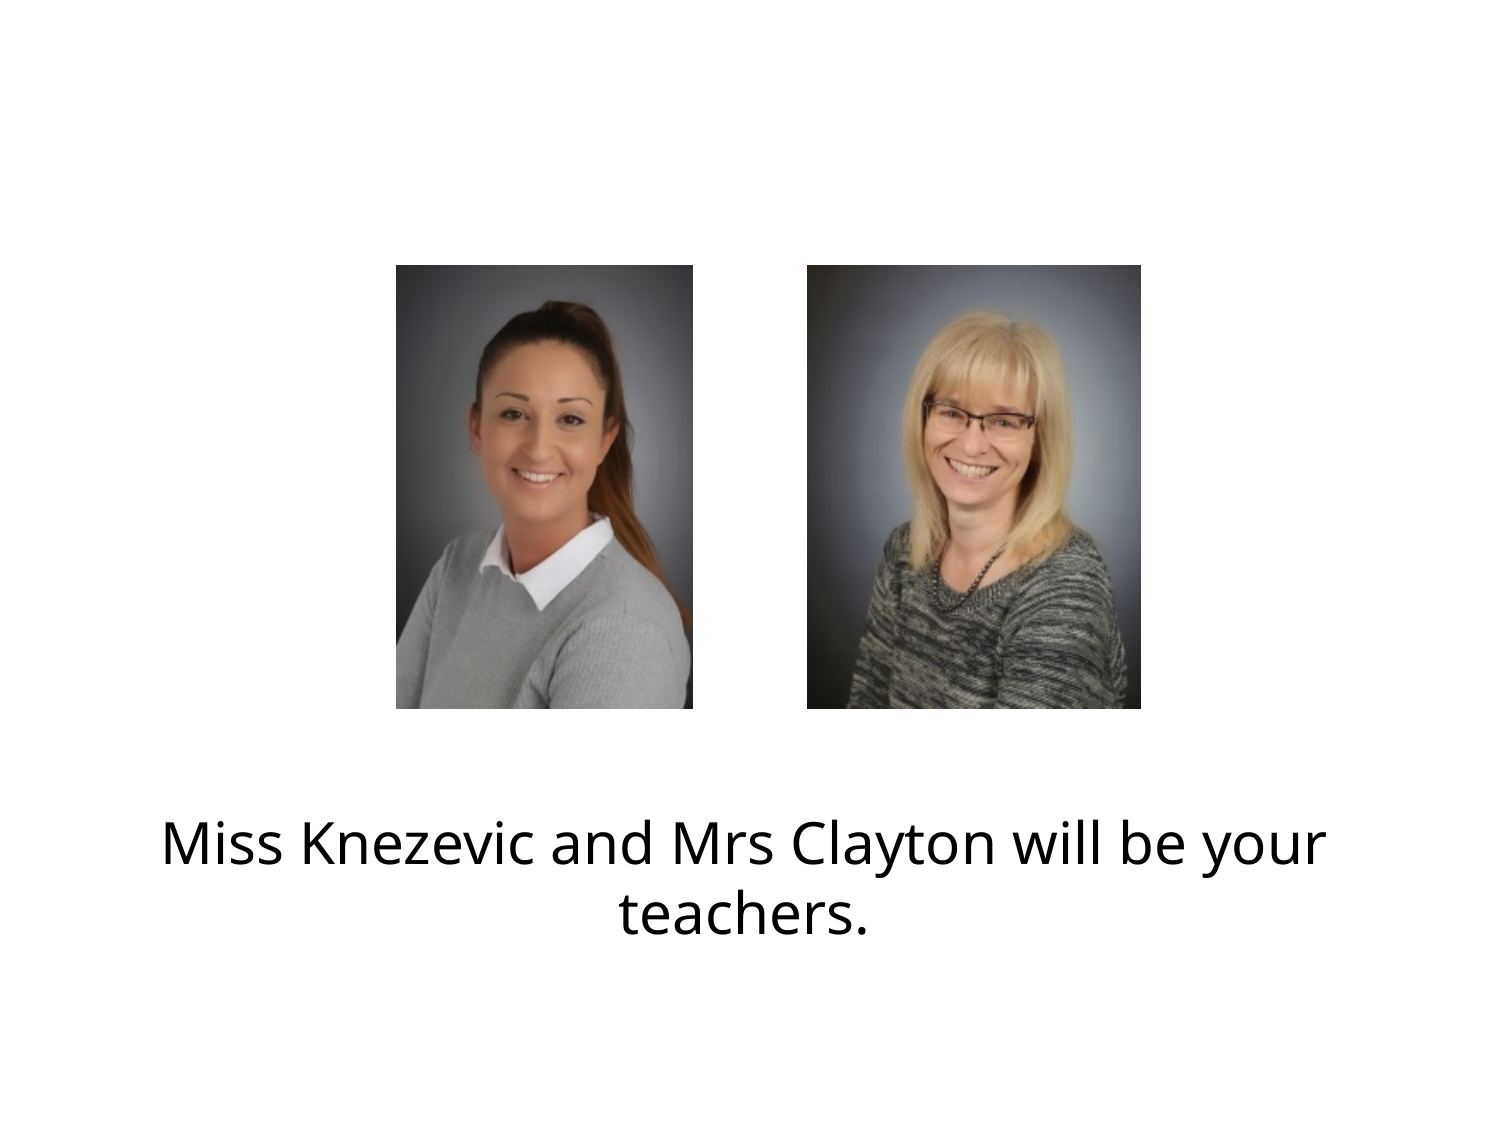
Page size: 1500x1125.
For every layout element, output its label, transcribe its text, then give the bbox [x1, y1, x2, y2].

picture [807, 265, 1141, 709]
list Miss Knezevic and Mrs Clayton will be your teachers. [123, 798, 1365, 1125]
picture [396, 265, 693, 709]
